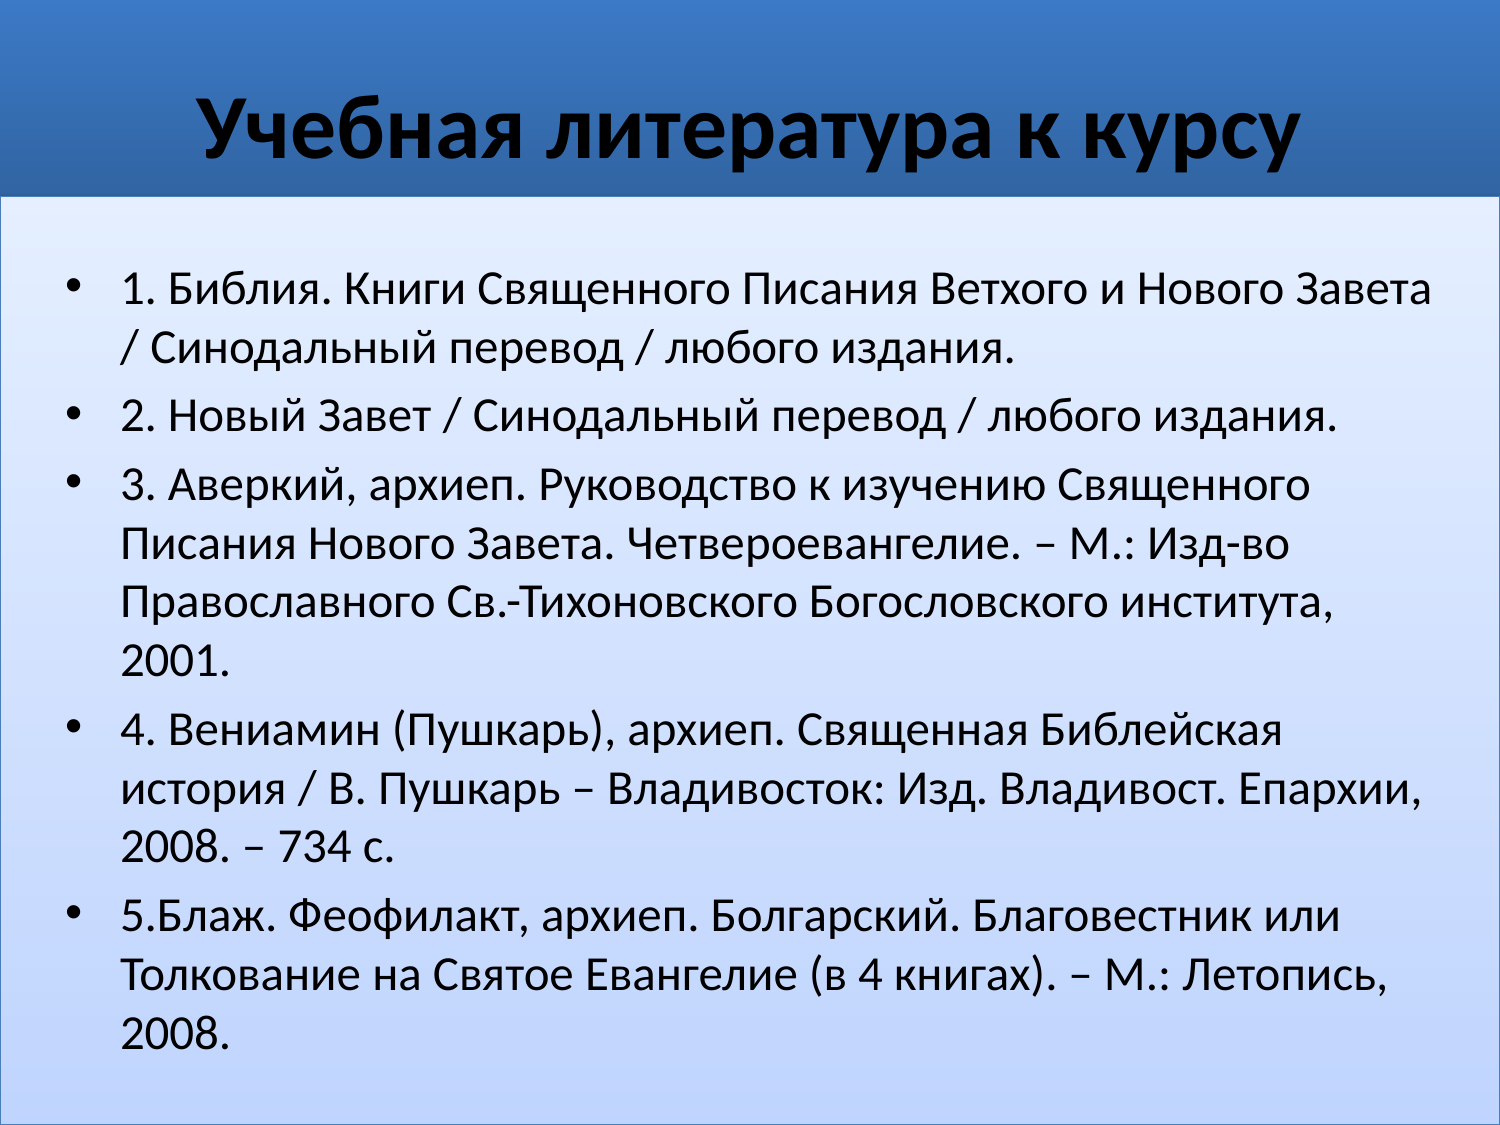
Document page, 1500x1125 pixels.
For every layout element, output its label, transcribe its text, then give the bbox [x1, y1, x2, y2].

title Учебная литература к курсу [0, 0, 1500, 196]
list 1. Библия. Книги Священного Писания Ветхого и Нового Завета / Синодальный перевод / любого издания. 2. Новый Завет / Синодальный перевод / любого издания. 3. Аверкий, архиеп. Руководство к изучению Священного Писания Нового Завета. Четвероевангелие. – М.: Изд-во Православного Св.-Тихоновского Богословского института, 2001. 4. Вениамин (Пушкарь), архиеп. Священная Библейская история / В. Пушкарь – Владивосток: Изд. Владивост. Епархии, 2008. – 734 с. 5.Блаж. Феофилакт, архиеп. Болгарский. Благовестник или Толкование на Святое Евангелие (в 4 книгах). – М.: Летопись, 2008. [0, 196, 1500, 1125]
